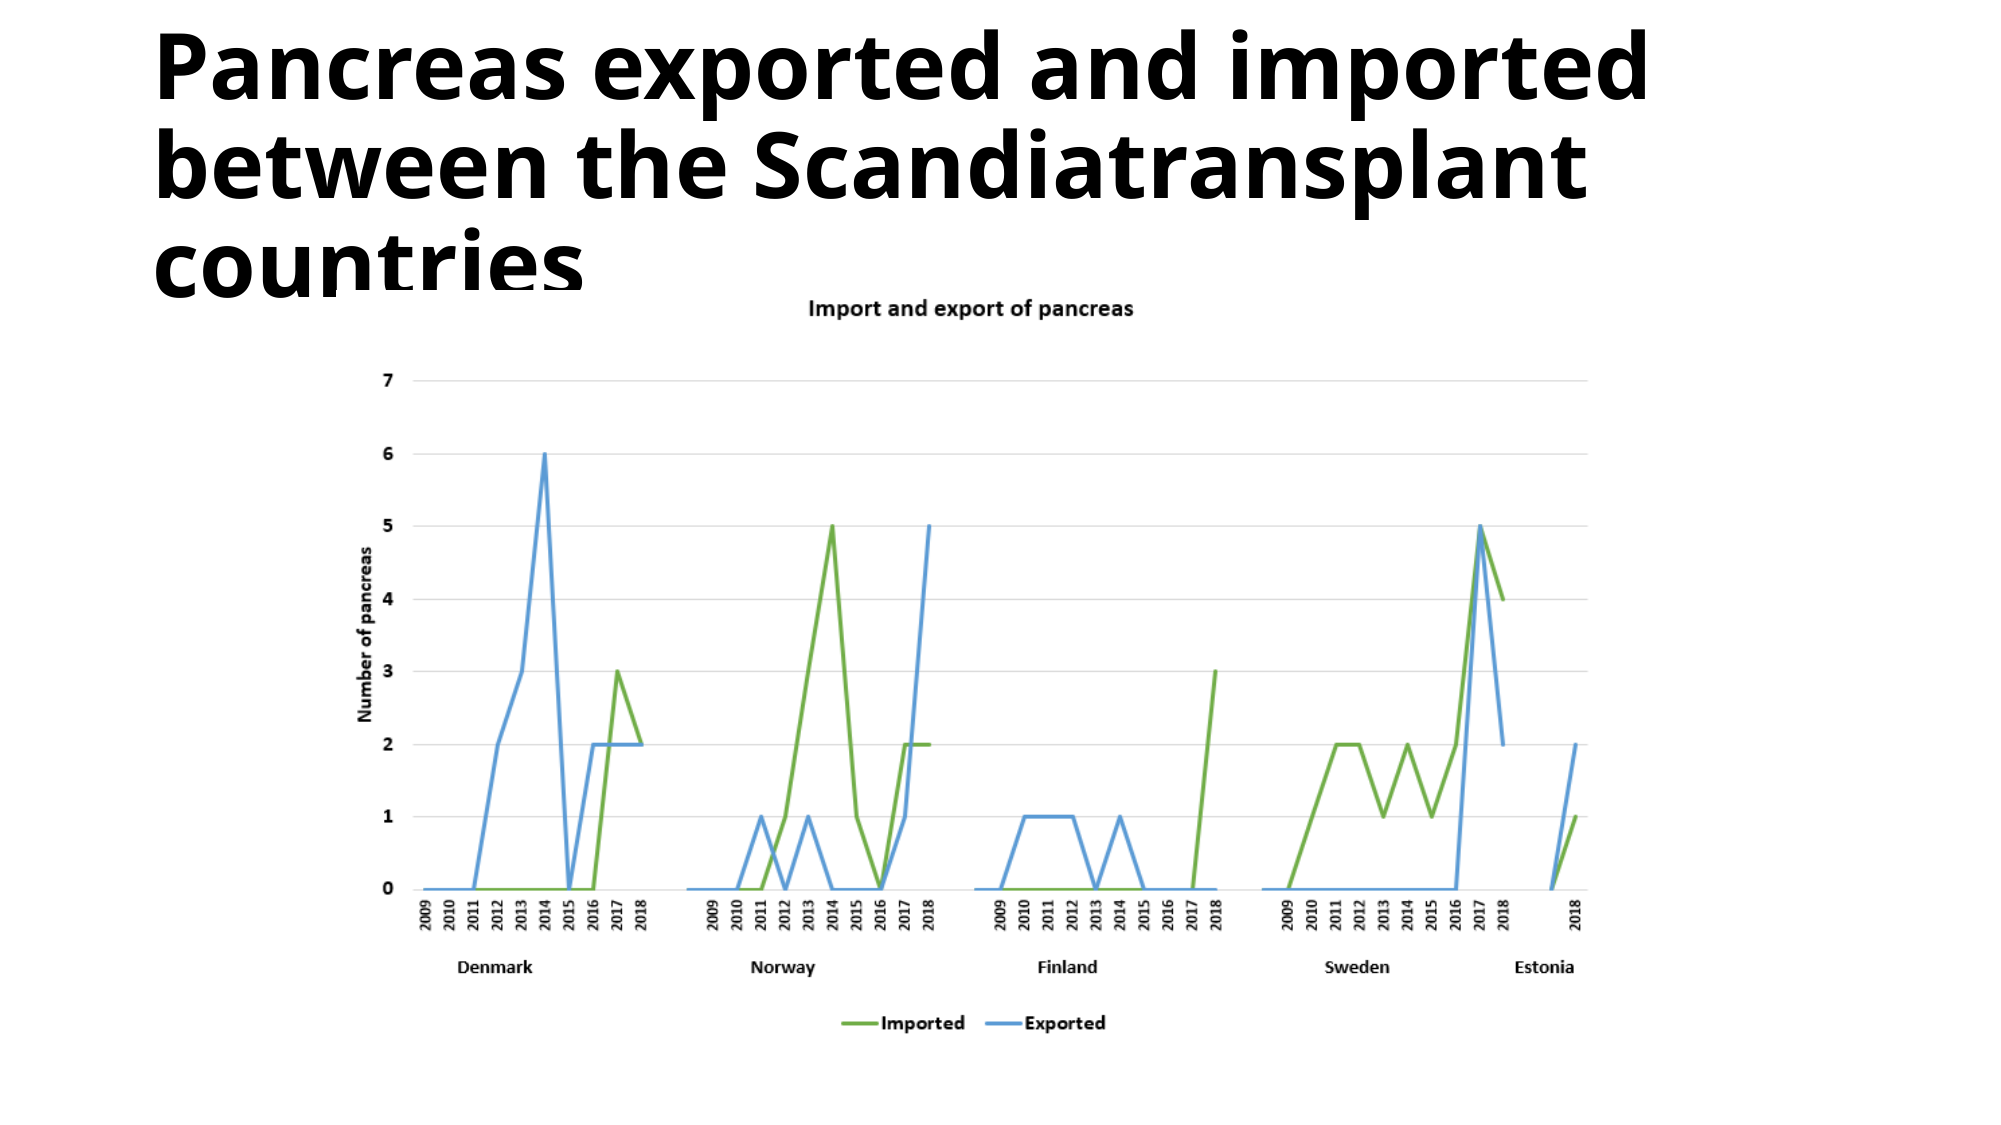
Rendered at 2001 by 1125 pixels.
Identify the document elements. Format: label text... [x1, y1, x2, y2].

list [336, 290, 1606, 1040]
title Pancreas exported and imported between the Scandiatransplant countries [137, 59, 1863, 278]
